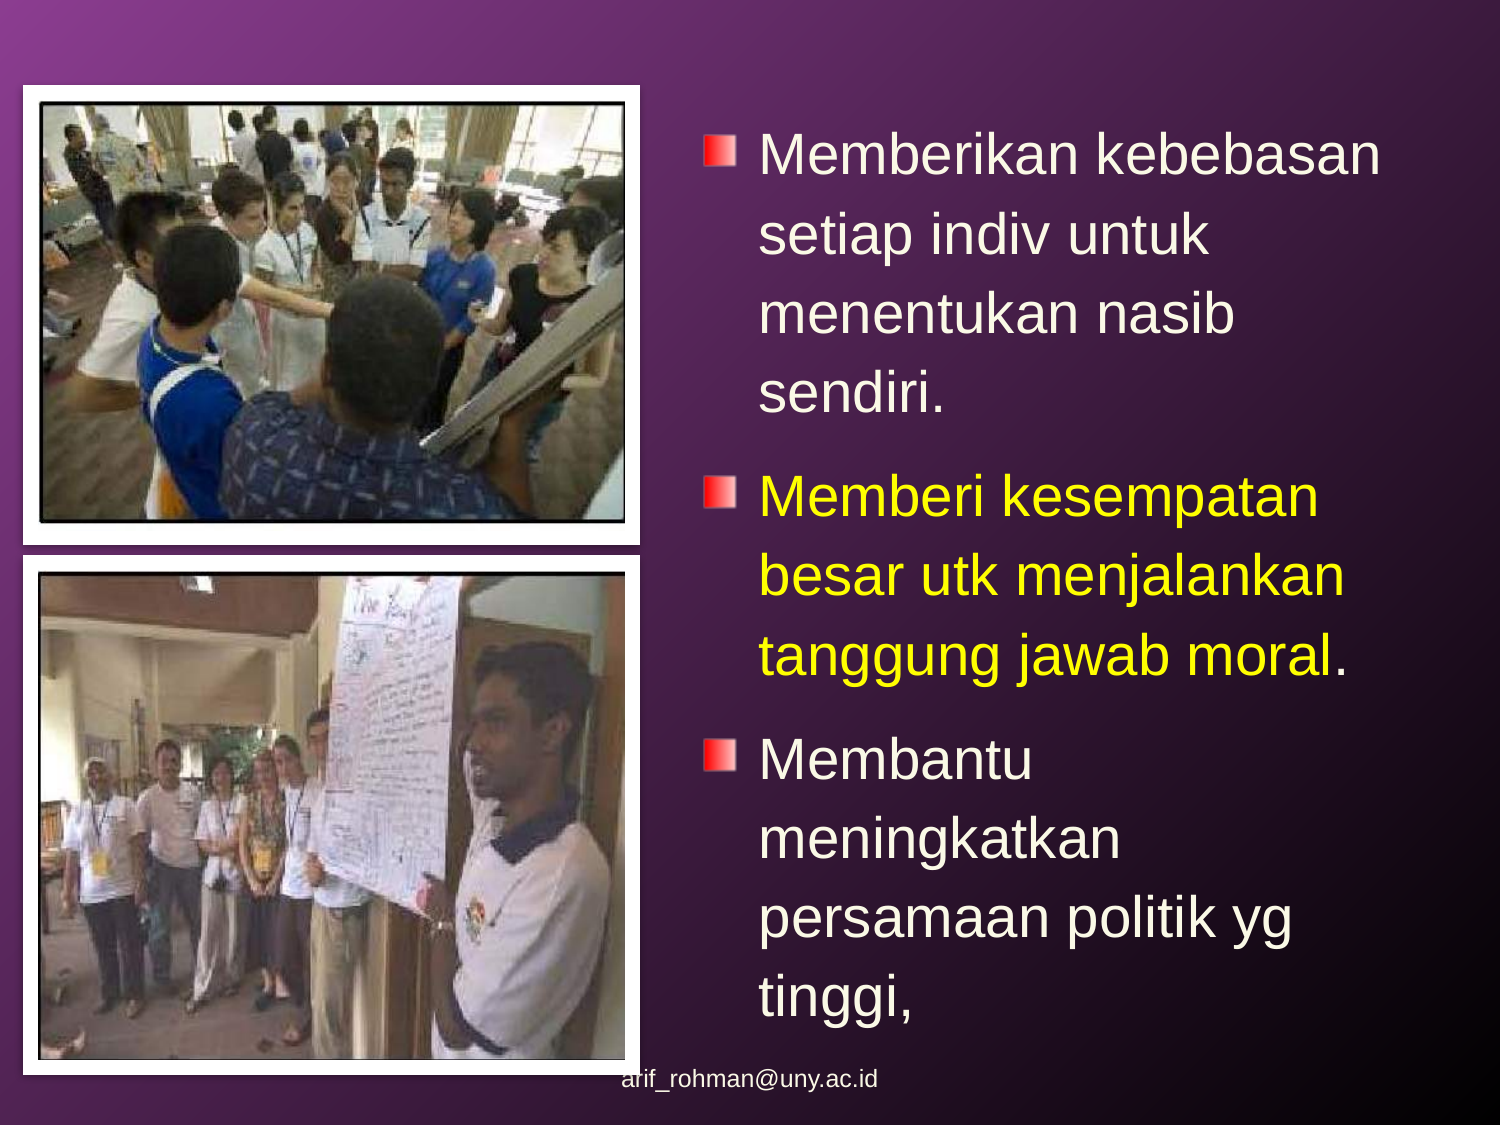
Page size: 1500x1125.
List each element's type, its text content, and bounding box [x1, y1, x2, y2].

footer arif_rohman@uny.ac.id [512, 1024, 988, 1101]
picture [702, 474, 740, 512]
picture [37, 99, 626, 531]
picture [702, 133, 740, 170]
picture [37, 569, 626, 1061]
text_box Memberikan kebebasan setiap indiv untuk menentukan nasib sendiri. Memberi kesempatan besar utk menjalankan tanggung jawab moral. Membantu meningkatkan persamaan politik yg tinggi, [687, 99, 1425, 1088]
picture [702, 737, 740, 775]
